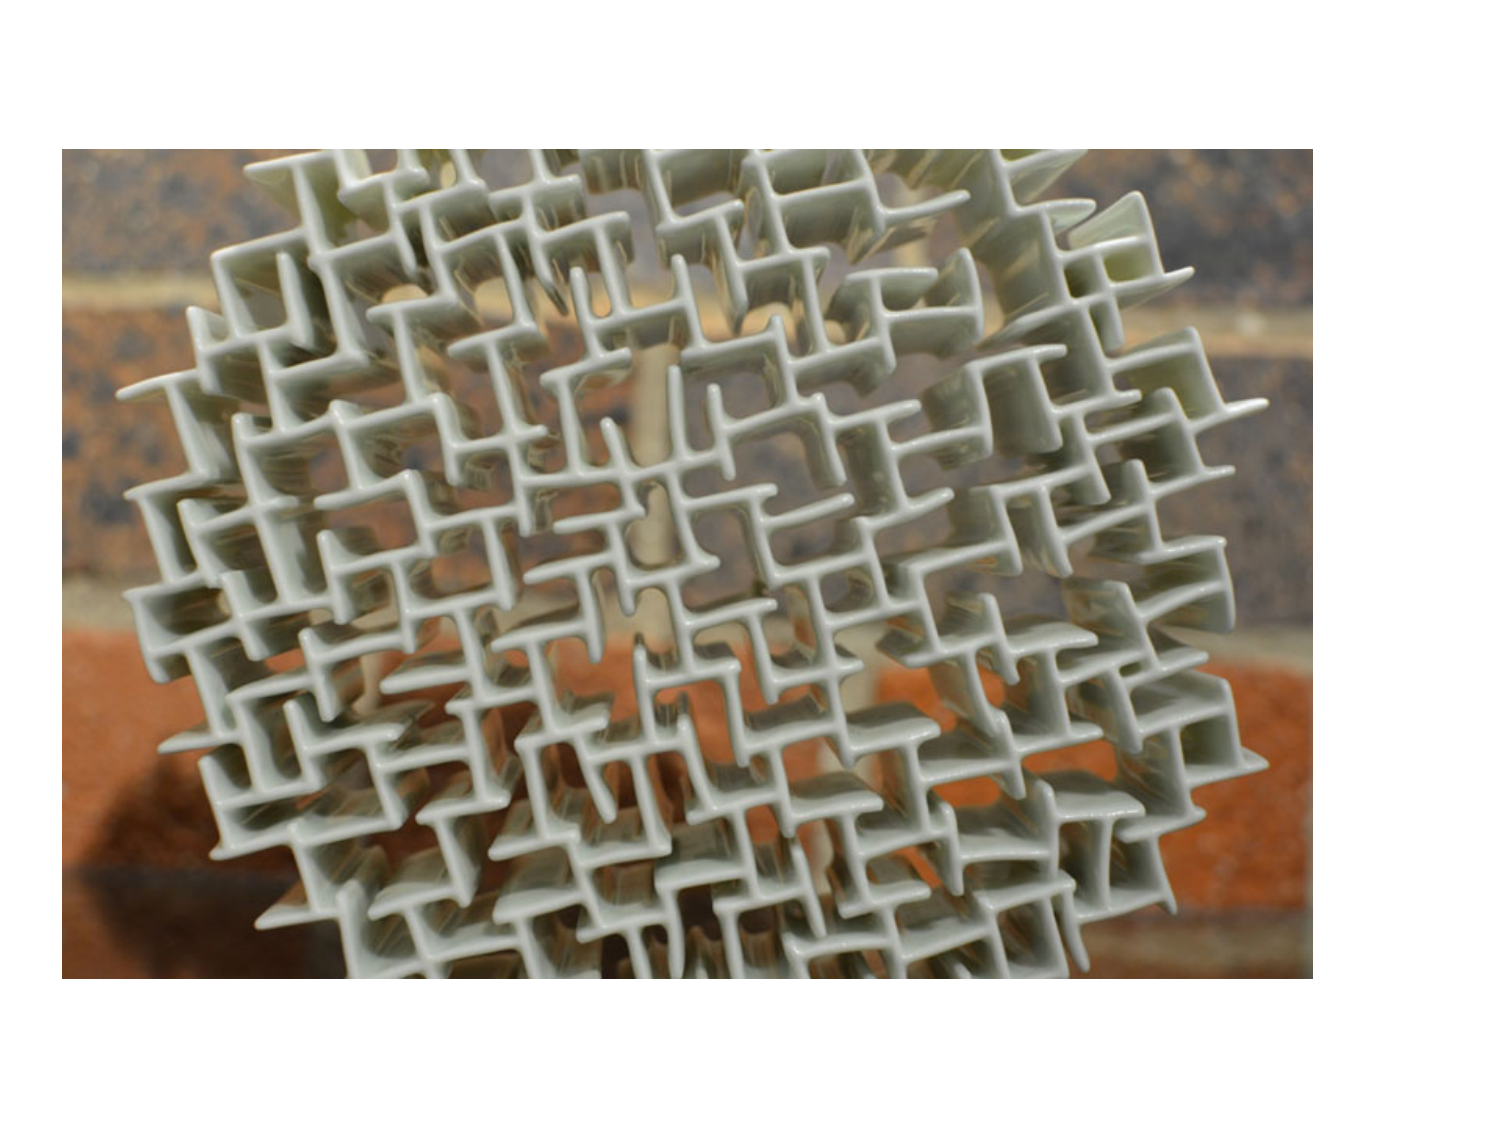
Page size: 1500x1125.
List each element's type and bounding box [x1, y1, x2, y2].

picture [62, 149, 1313, 979]
